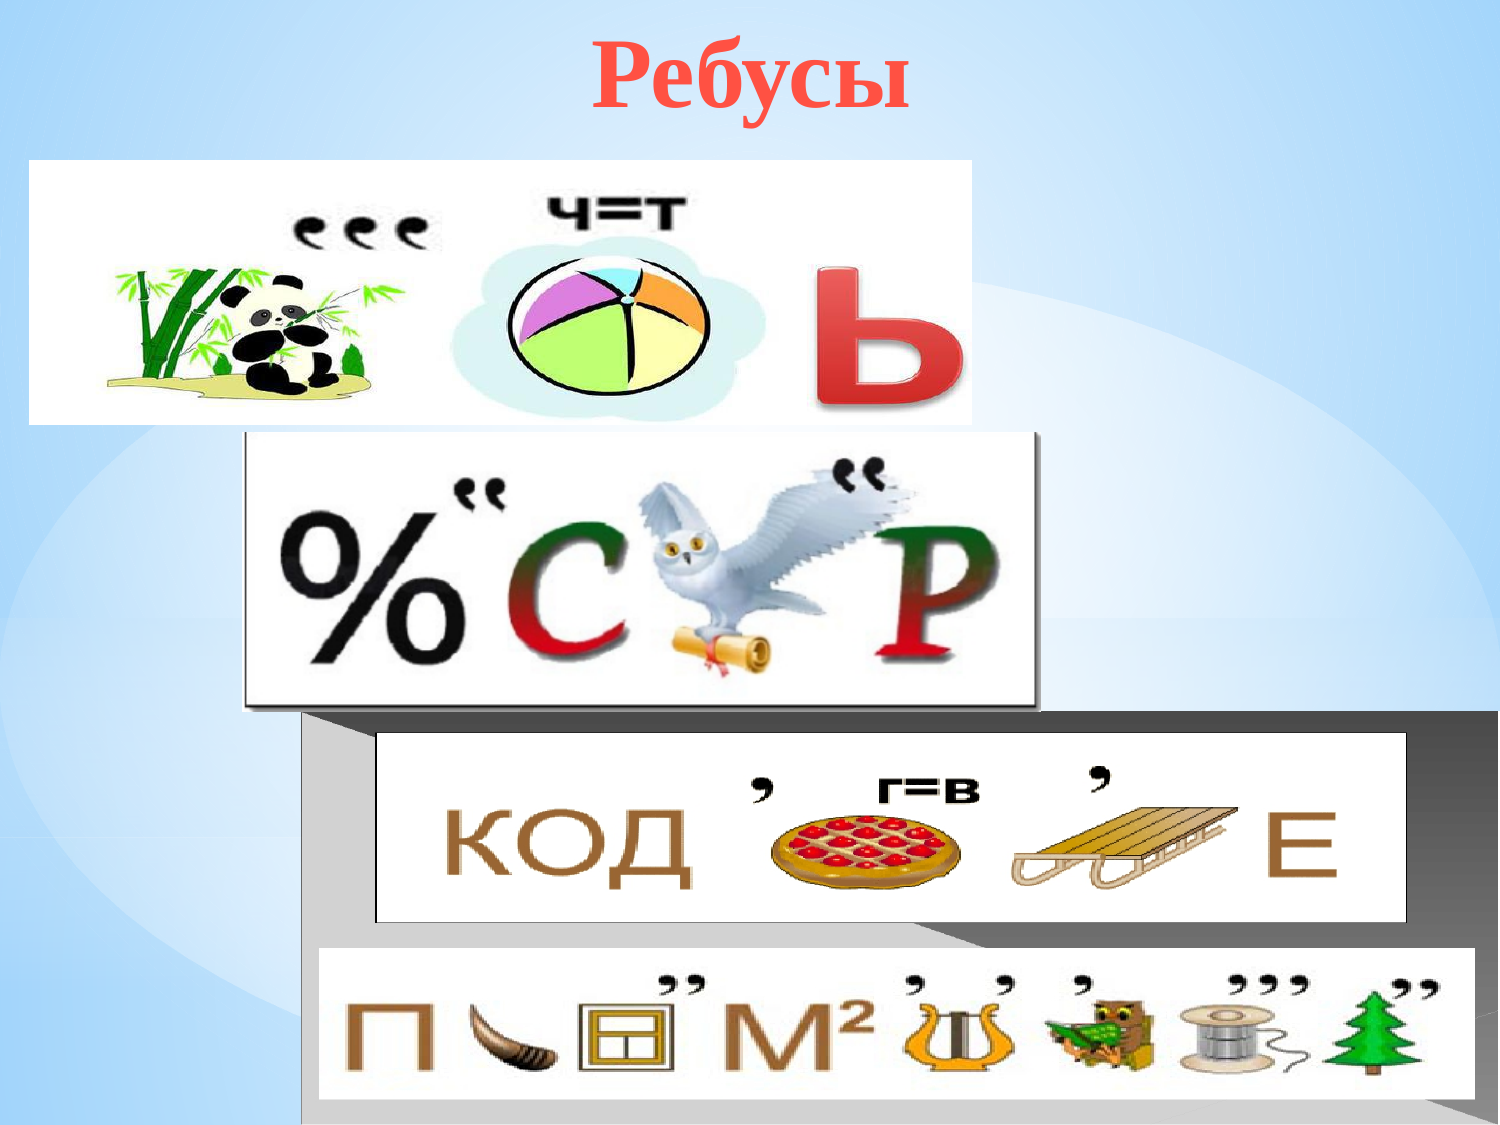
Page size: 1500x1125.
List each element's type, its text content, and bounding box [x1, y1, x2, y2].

picture [241, 432, 1500, 1125]
text_box Ребусы [0, 0, 1500, 135]
picture [29, 160, 972, 425]
